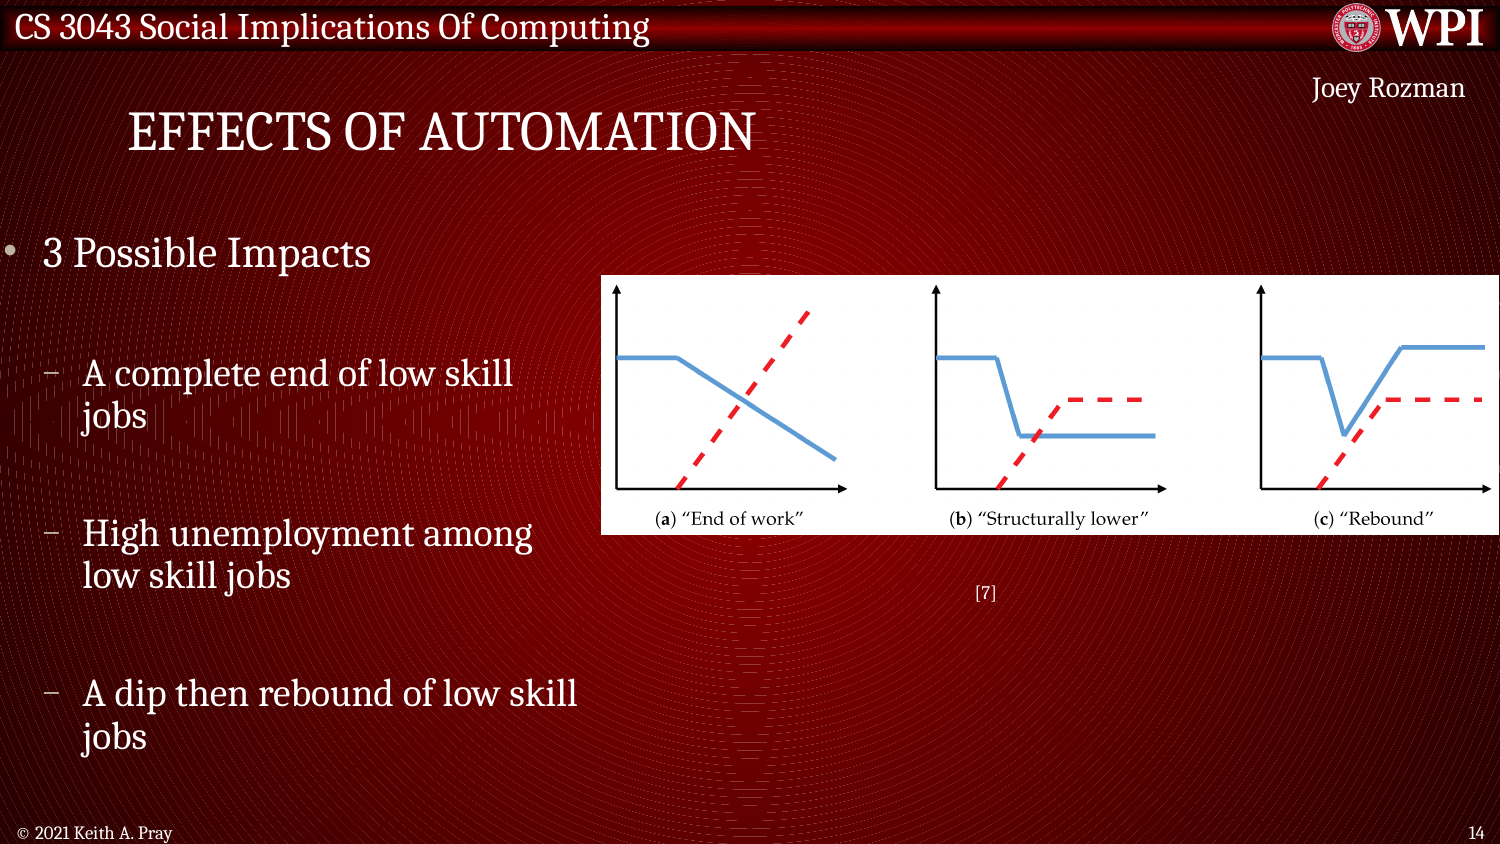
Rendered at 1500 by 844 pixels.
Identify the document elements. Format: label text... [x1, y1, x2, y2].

slide_number 14 [1397, 819, 1500, 844]
picture [601, 274, 1499, 536]
footer © 2021 Keith A. Pray [0, 819, 913, 844]
picture [1332, 3, 1483, 52]
text_box Joey Rozman [1123, 61, 1481, 111]
list 3 Possible Impacts A complete end of low skill jobs High unemployment among low skill jobs A dip then rebound of low skill jobs [0, 221, 601, 772]
list [7] [679, 575, 1293, 612]
title Effects of automation [112, 59, 1388, 210]
